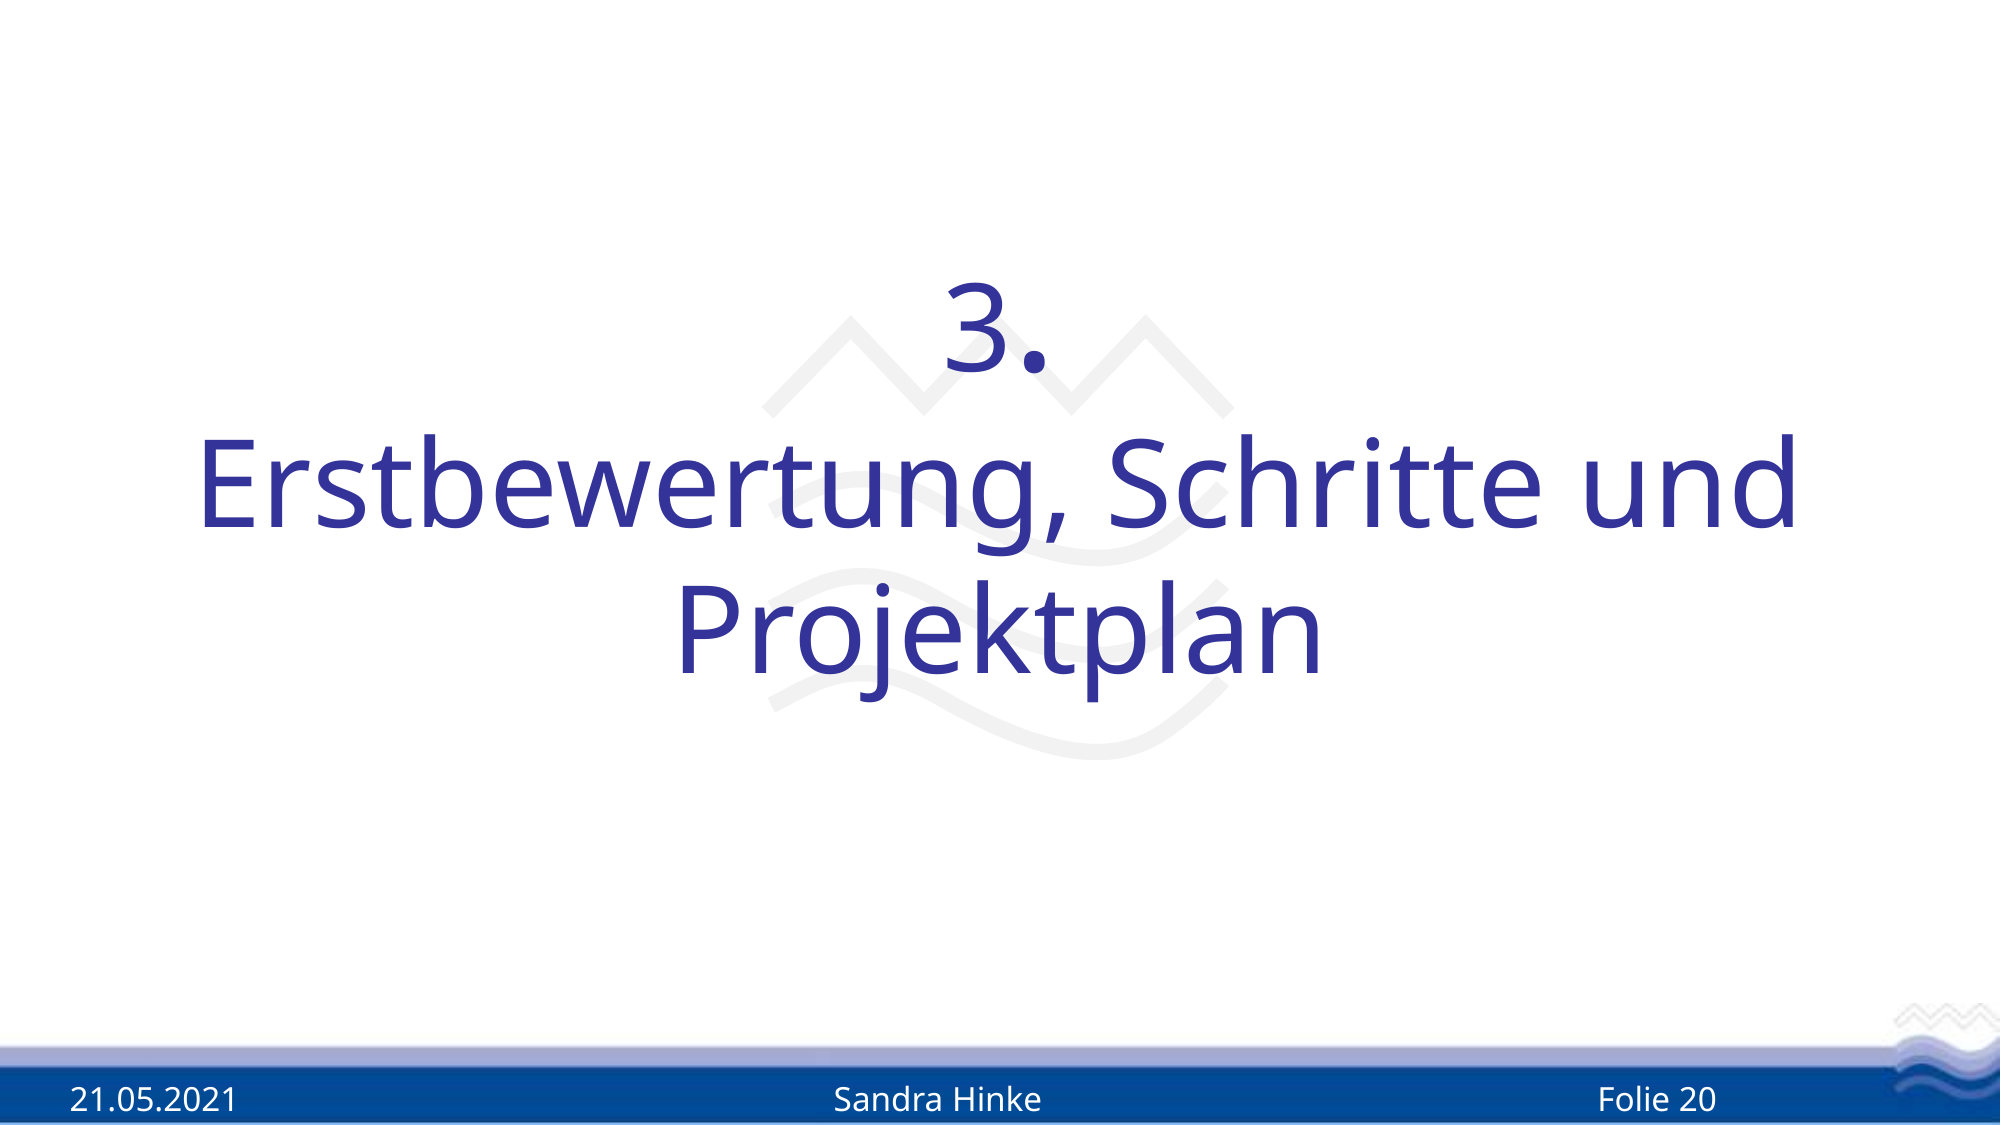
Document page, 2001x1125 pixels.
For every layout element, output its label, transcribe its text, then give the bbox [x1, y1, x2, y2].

title 3. Erstbewertung, Schritte und Projektplan [99, 357, 1900, 546]
picture [0, 1003, 2000, 1125]
